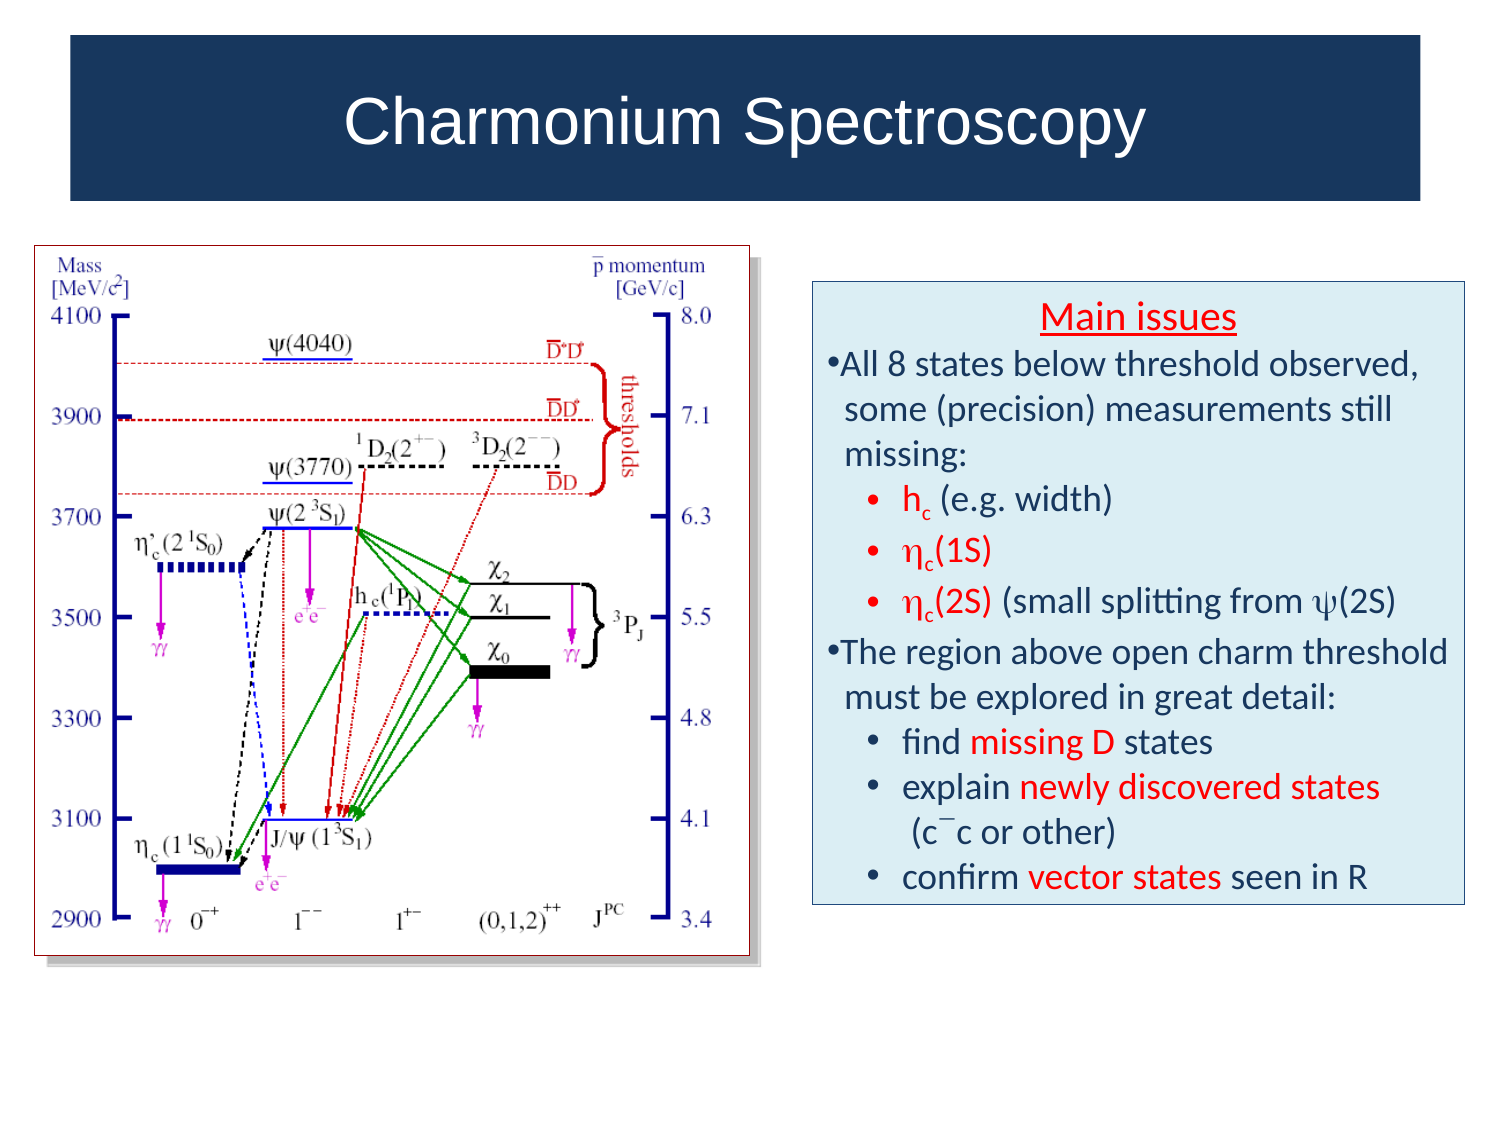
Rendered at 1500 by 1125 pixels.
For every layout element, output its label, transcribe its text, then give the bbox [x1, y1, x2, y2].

text_box Main issues All 8 states below threshold observed, some (precision) measurements still missing: hc (e.g. width) c(1S) c(2S) (small splitting from (2S) The region above open charm threshold must be explored in great detail: find missing D states explain newly discovered states (cc or other) confirm vector states seen in R [812, 281, 1465, 905]
picture [34, 245, 749, 956]
title Charmonium Spectroscopy [70, 35, 1421, 201]
